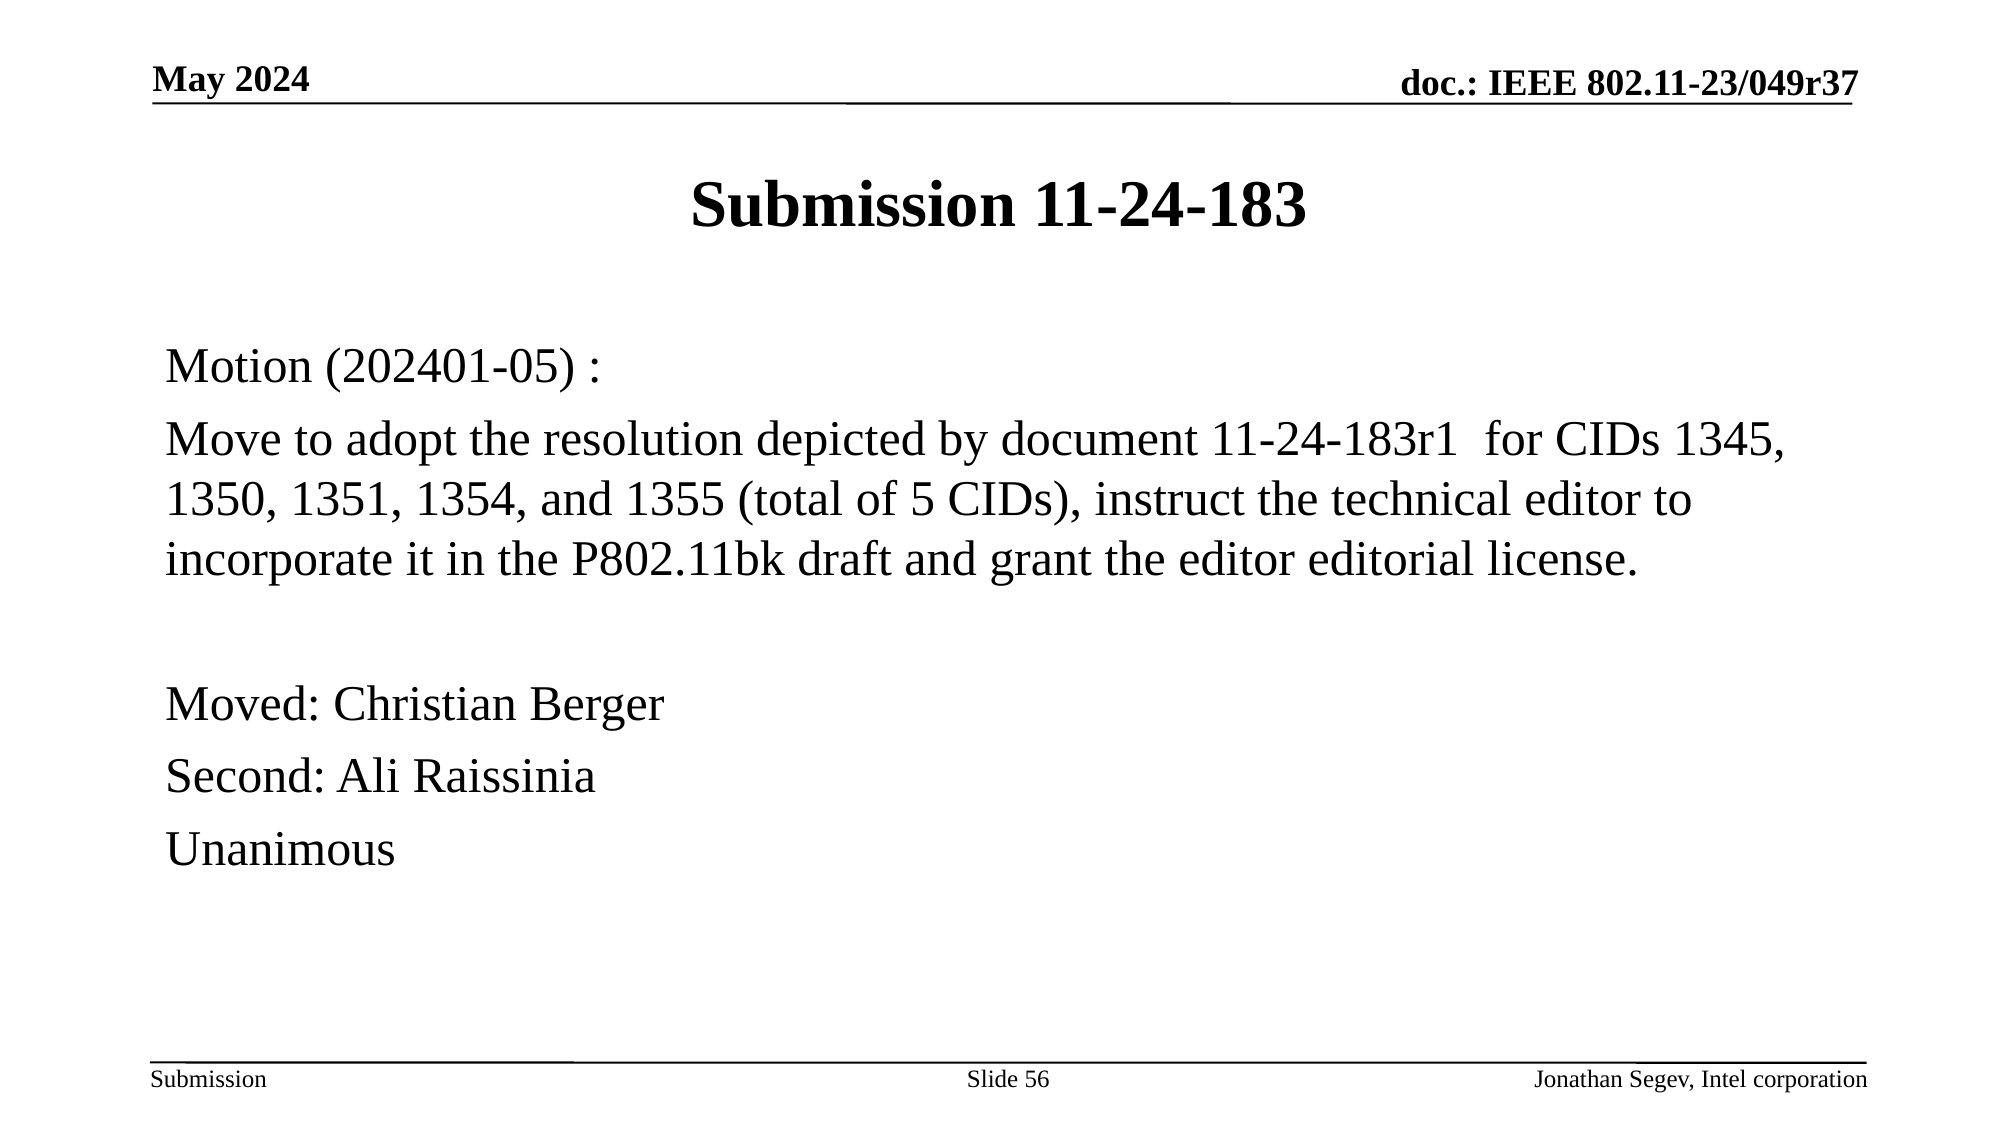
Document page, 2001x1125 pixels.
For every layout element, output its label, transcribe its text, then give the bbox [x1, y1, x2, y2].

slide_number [152, 54, 563, 100]
slide_number Slide 56 [950, 1061, 1067, 1123]
list Motion (202401-05) : Move to adopt the resolution depicted by document 11-24-183r1 for CIDs 1345, 1350, 1351, 1354, and 1355 (total of 5 CIDs), instruct the technical editor to incorporate it in the P802.11bk draft and grant the editor editorial license. Moved: Christian Berger Second: Ali Raissinia Unanimous [149, 324, 1850, 1000]
footer Jonathan Segev, Intel corporation [1171, 1061, 1869, 1093]
title Submission 11-24-183 [149, 112, 1850, 288]
